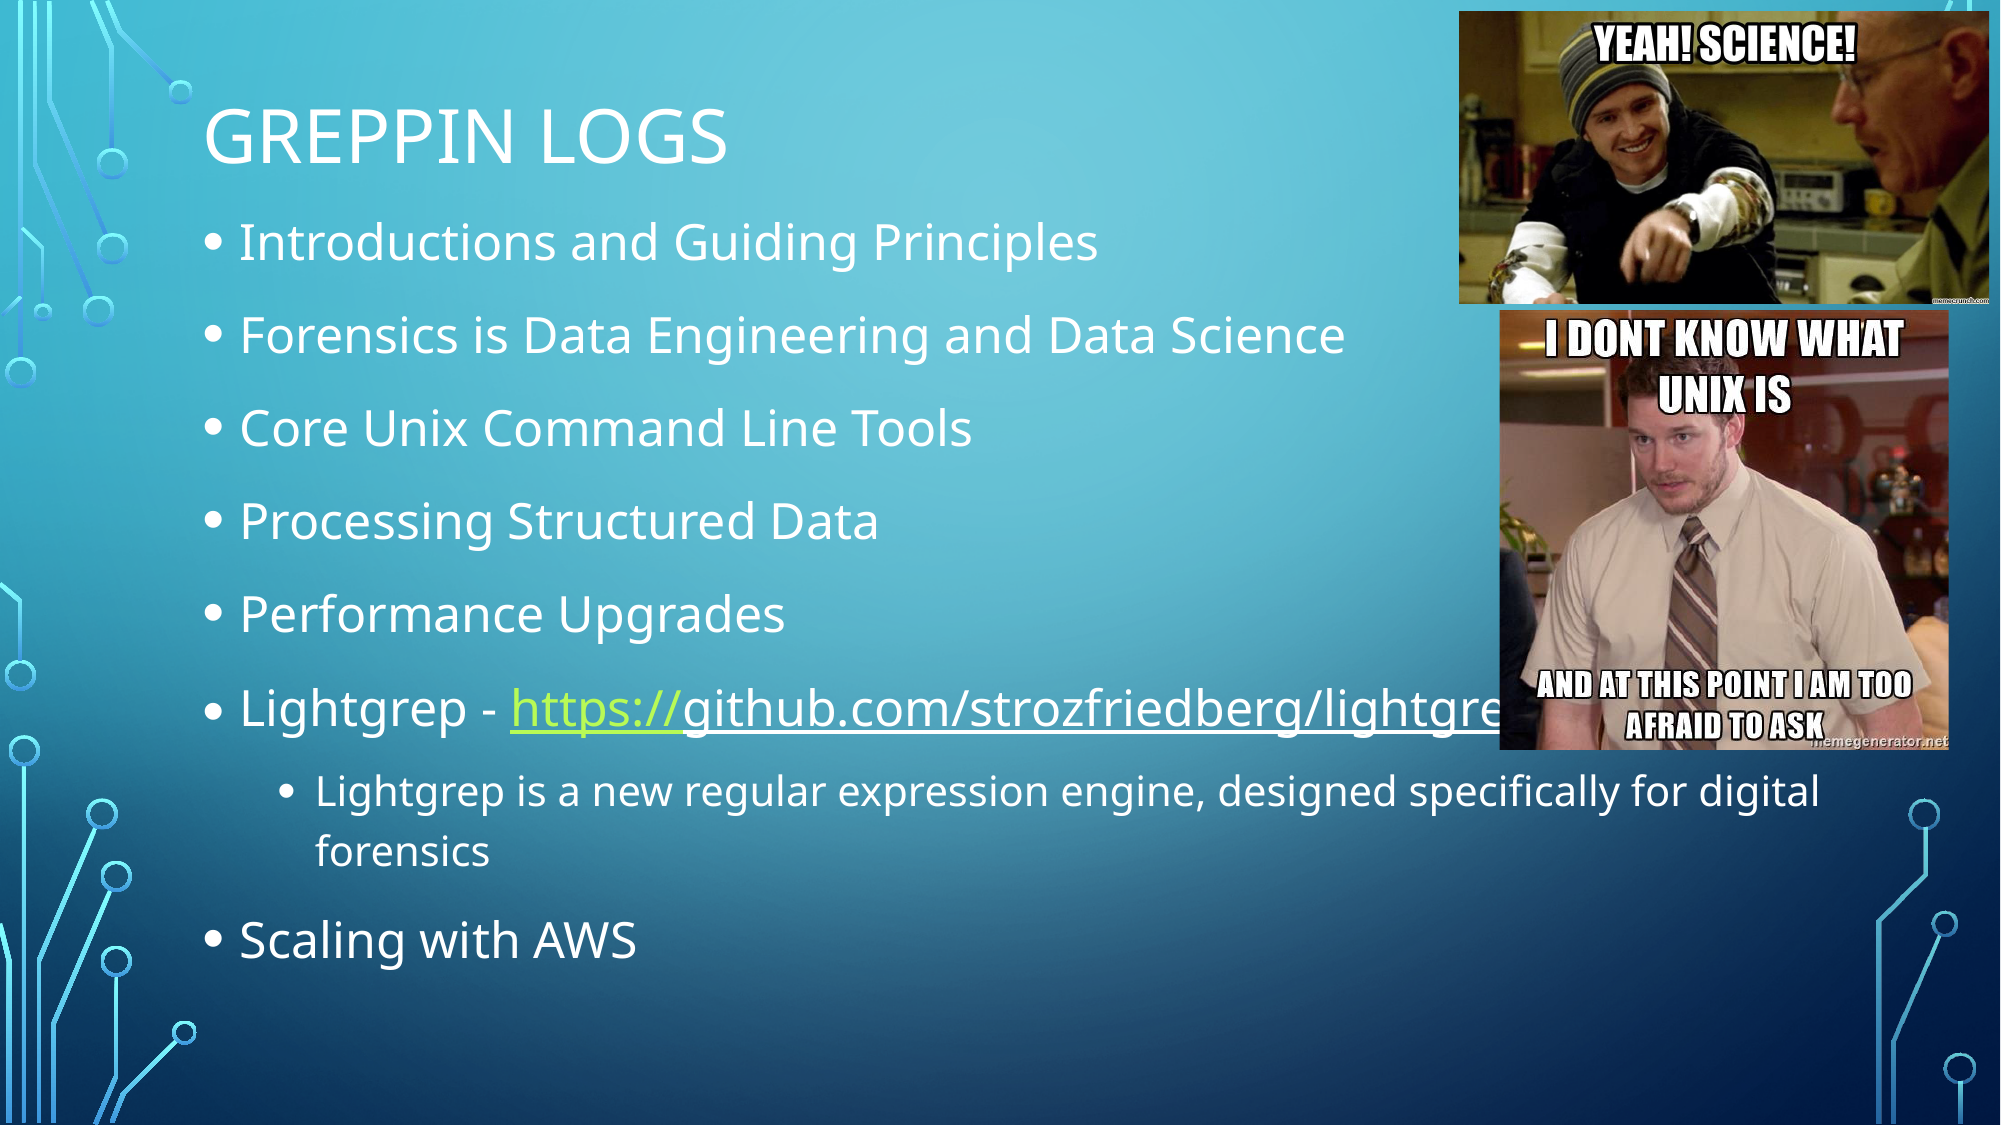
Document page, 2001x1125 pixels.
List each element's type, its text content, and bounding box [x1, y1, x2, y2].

picture [1499, 309, 1949, 750]
title Greppin Logs [187, 17, 1458, 191]
list Introductions and Guiding Principles Forensics is Data Engineering and Data Science Core Unix Command Line Tools Processing Structured Data Performance Upgrades Lightgrep - https://github.com/strozfriedberg/lightgrep Lightgrep is a new regular expression engine, designed specifically for digital forensics Scaling with AWS [187, 191, 1890, 1067]
picture [1458, 10, 1990, 304]
